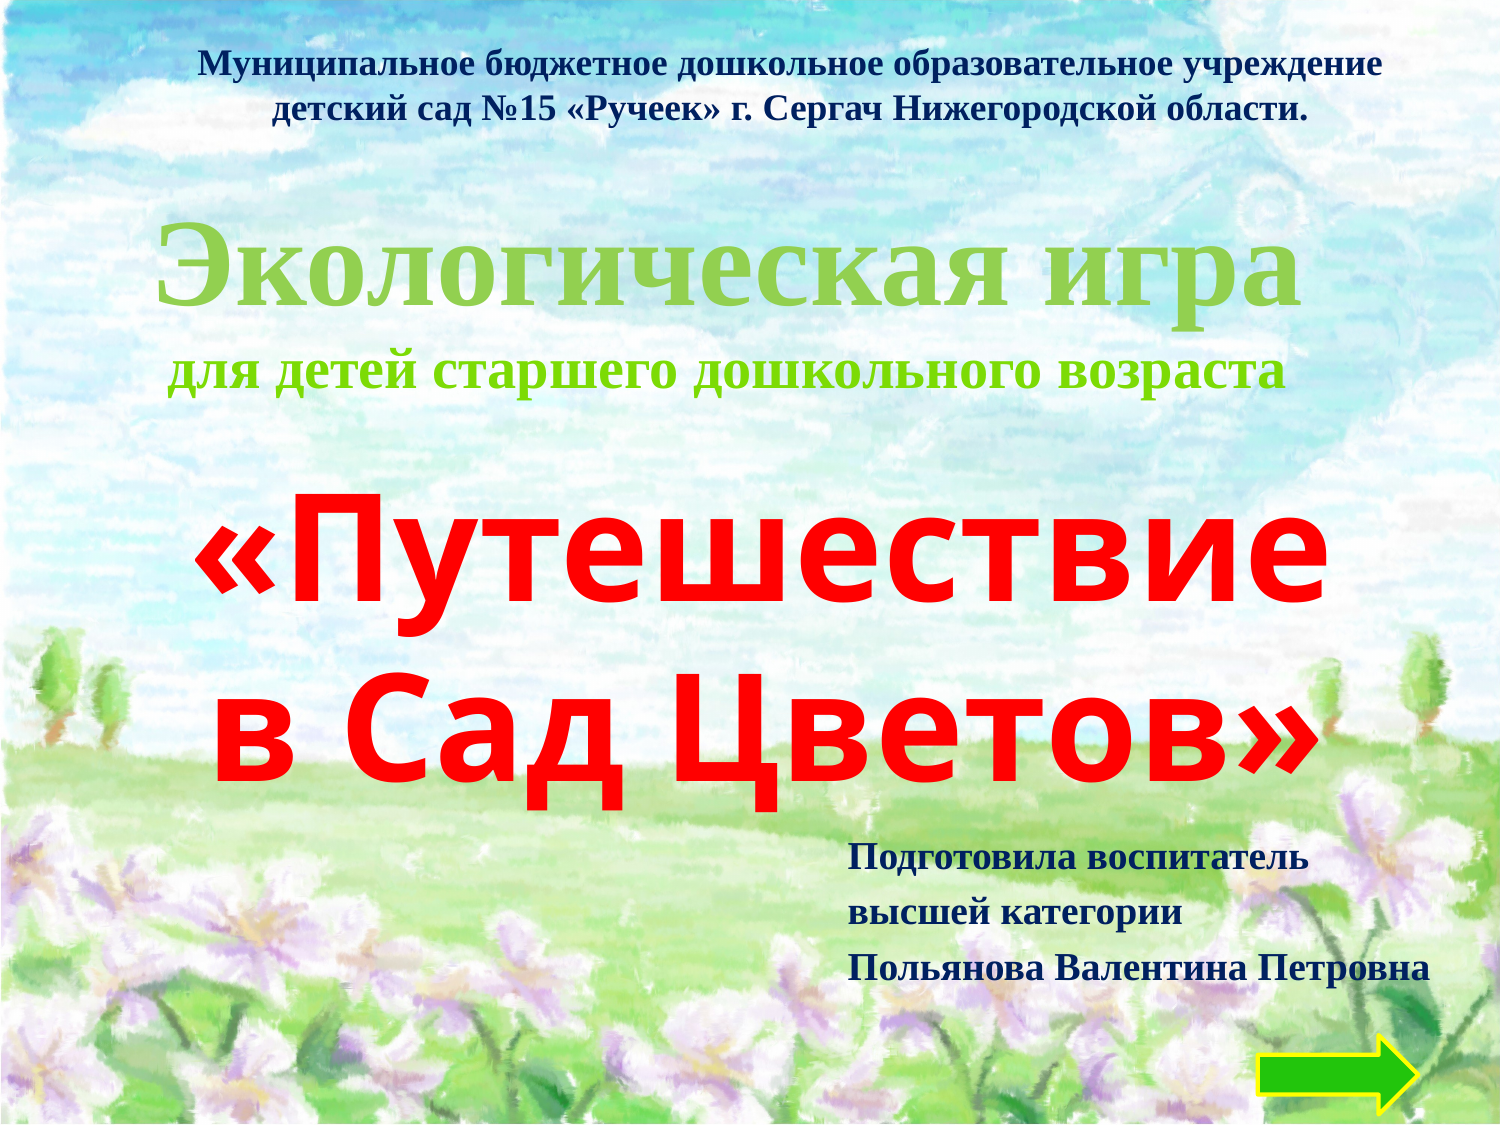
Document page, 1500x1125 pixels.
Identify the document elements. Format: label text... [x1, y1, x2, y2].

picture [0, 0, 1500, 1125]
subtitle Подготовила воспитатель высшей категории Польянова Валентина Петровна [832, 822, 1475, 1007]
text_box [1255, 1033, 1421, 1117]
text_box «Путешествие в Сад Цветов» [76, 444, 1448, 820]
text_box Экологическая игра для детей старшего дошкольного возраста [135, 172, 1319, 408]
text_box Муниципальное бюджетное дошкольное образовательное учреждение детский сад №15 «Ручеек» г. Сергач Нижегородской области. [123, 30, 1458, 136]
